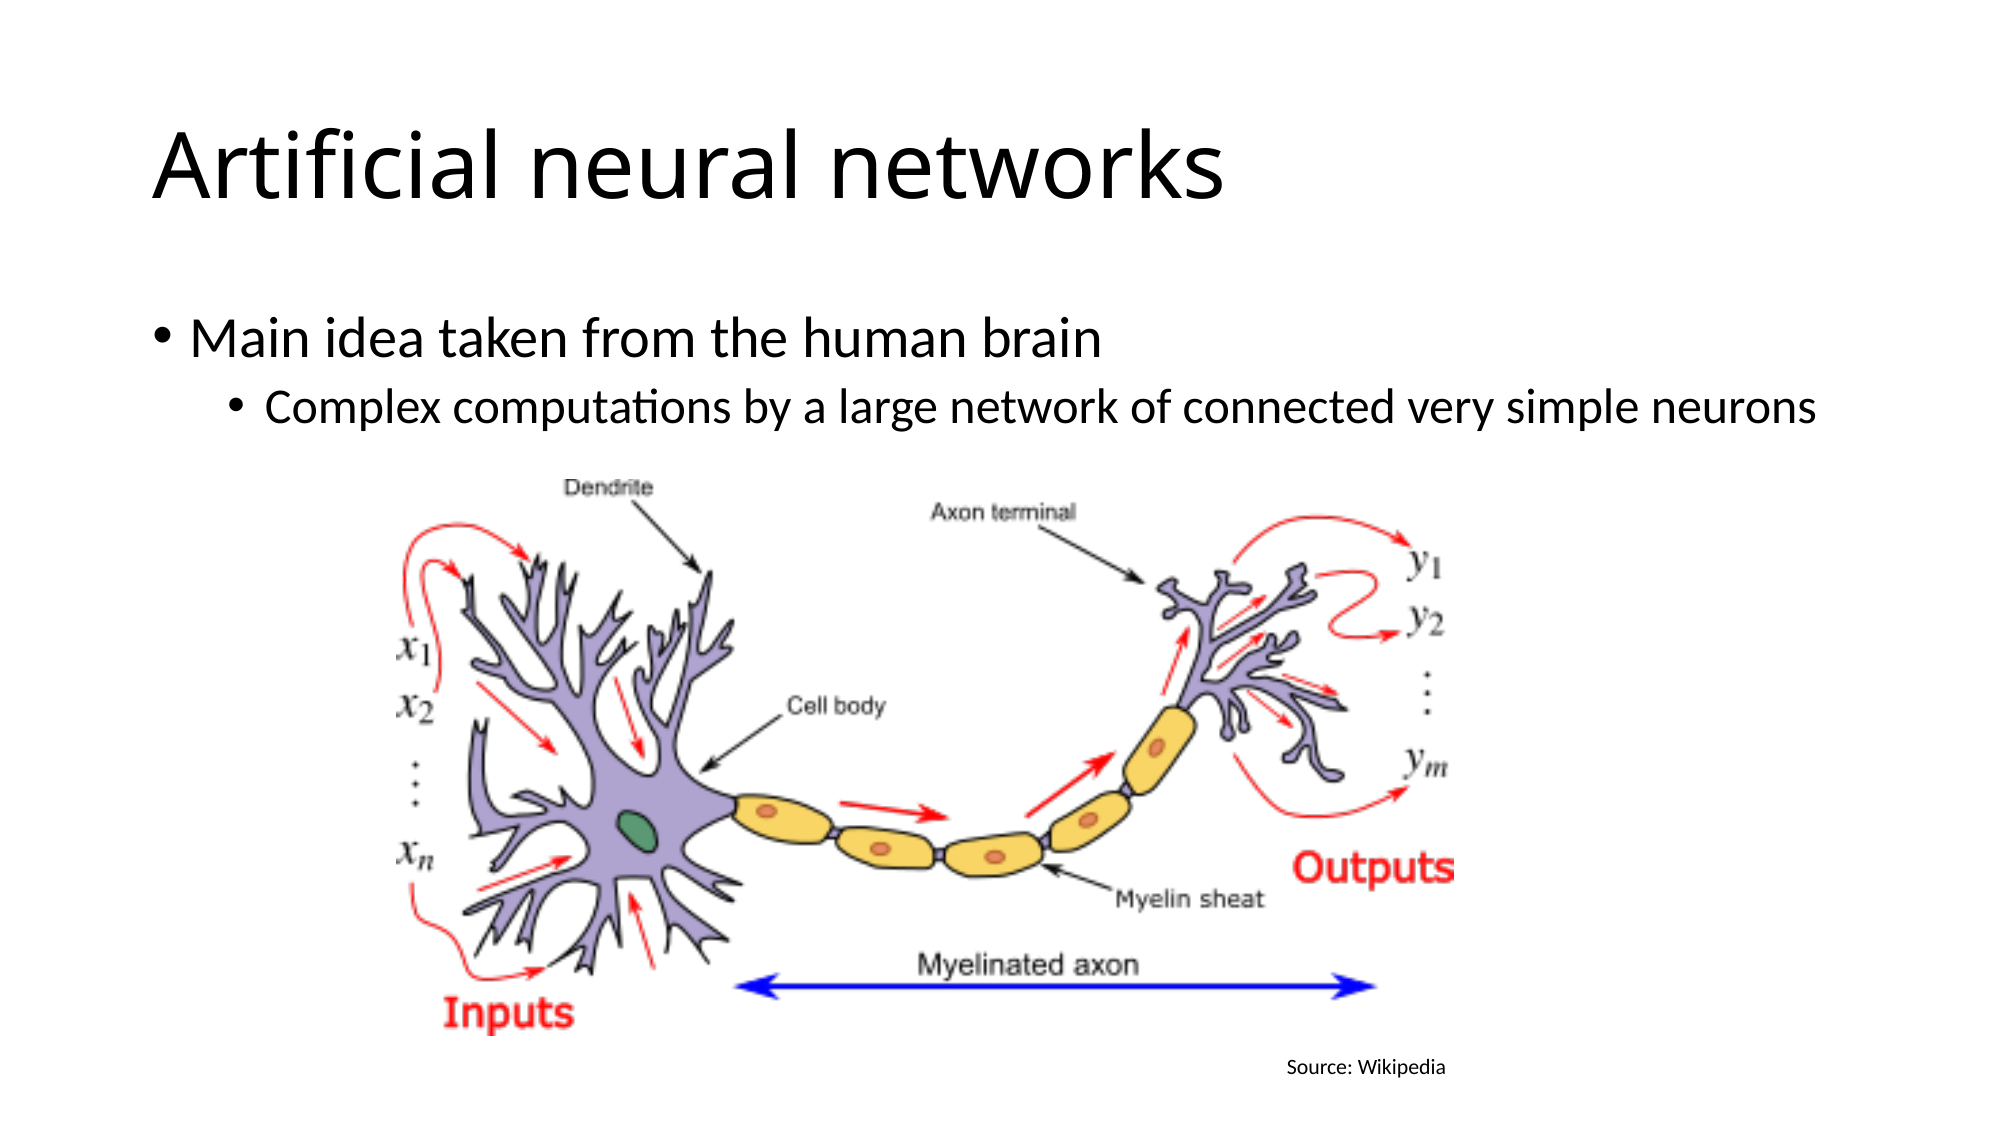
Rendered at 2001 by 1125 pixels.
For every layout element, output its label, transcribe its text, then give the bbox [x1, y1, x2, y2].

text_box Source: Wikipedia [1272, 1045, 1466, 1087]
title Artificial neural networks [137, 59, 1863, 278]
list Main idea taken from the human brain Complex computations by a large network of connected very simple neurons [137, 299, 1863, 1014]
picture [396, 479, 1454, 1036]
